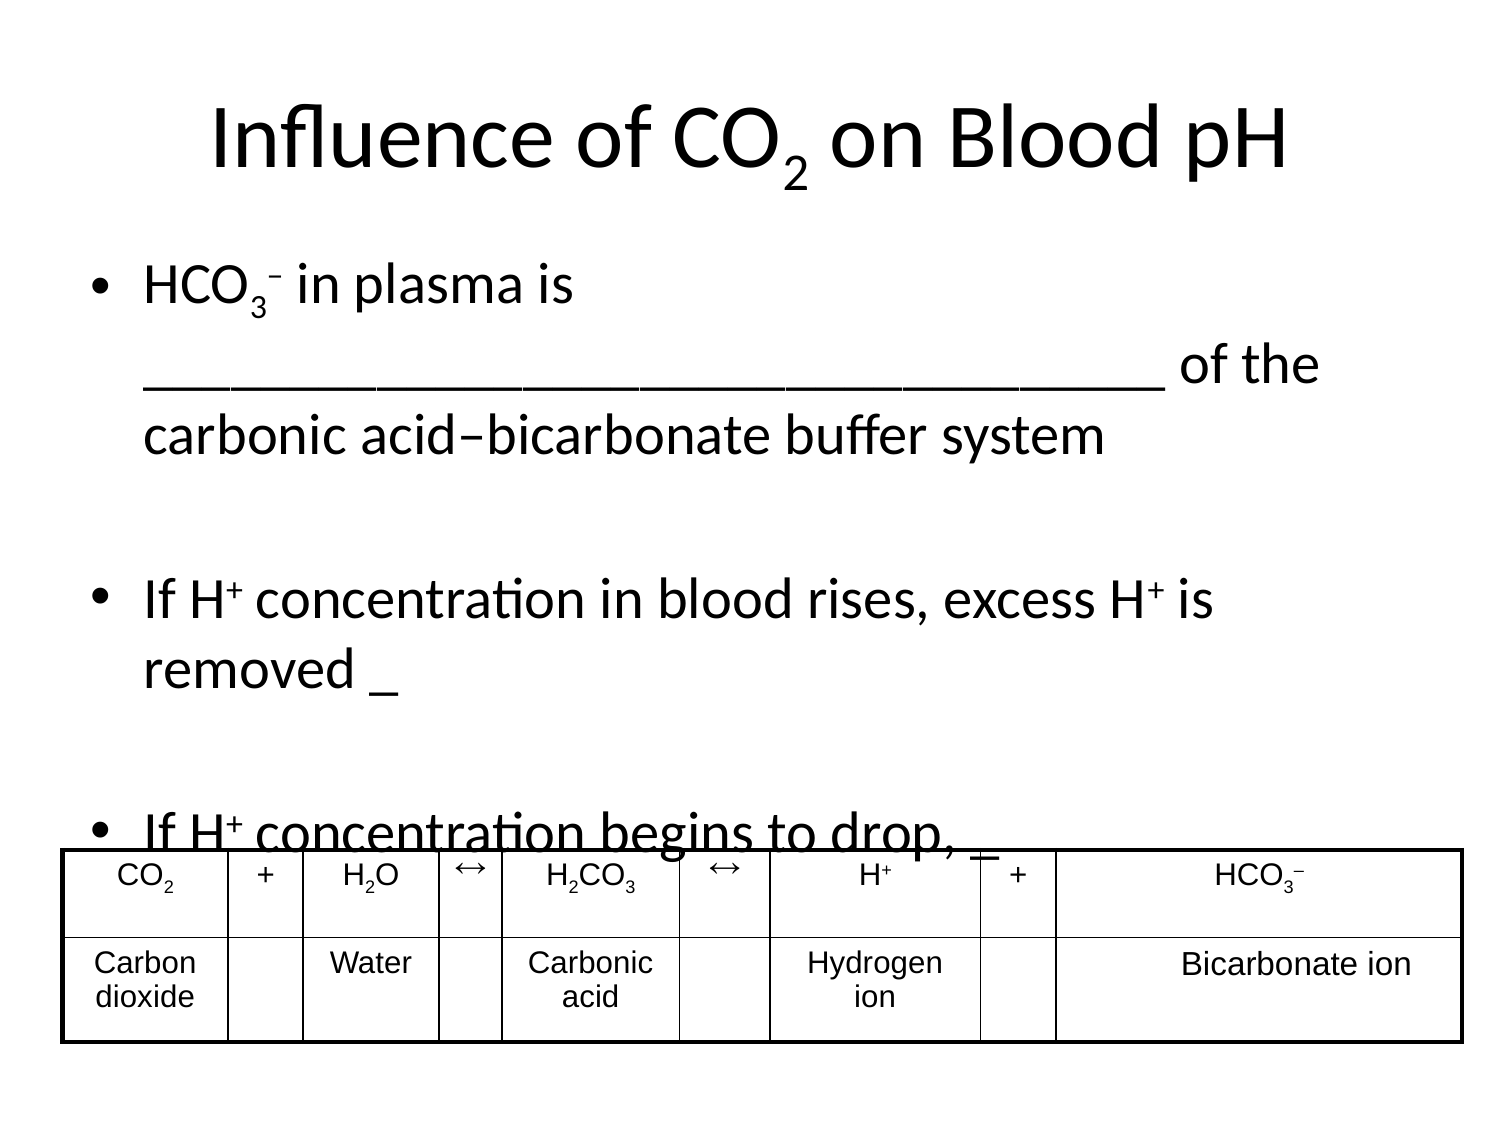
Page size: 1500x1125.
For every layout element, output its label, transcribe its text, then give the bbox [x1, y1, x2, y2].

table_cell [229, 938, 302, 1040]
table_header CO2 [65, 852, 227, 937]
table_cell Bicarbonate ion [1057, 938, 1460, 1040]
table_header H2CO3 [503, 852, 679, 937]
table_cell [440, 938, 501, 1040]
table_header H2O [304, 852, 438, 937]
table_cell Carbon dioxide [65, 938, 227, 1040]
title Influence of CO2 on Blood pH [75, 45, 1425, 233]
table_header HCO3– [1057, 852, 1460, 937]
table_cell [680, 938, 769, 1040]
table_header  [440, 852, 501, 937]
table_cell Hydrogen ion [771, 938, 980, 1040]
list HCO3– in plasma is ___________________________________ of the carbonic acid–bicarbonate buffer system If H+ concentration in blood rises, excess H+ is removed _ If H+ concentration begins to drop, _ [75, 237, 1425, 848]
table_cell Carbonic acid [503, 938, 679, 1040]
table_header  [680, 852, 769, 937]
table_cell Water [304, 938, 438, 1040]
table_cell [981, 938, 1055, 1040]
table_header + [229, 852, 302, 937]
table_header + [981, 852, 1055, 937]
table_header H+ [771, 852, 980, 937]
